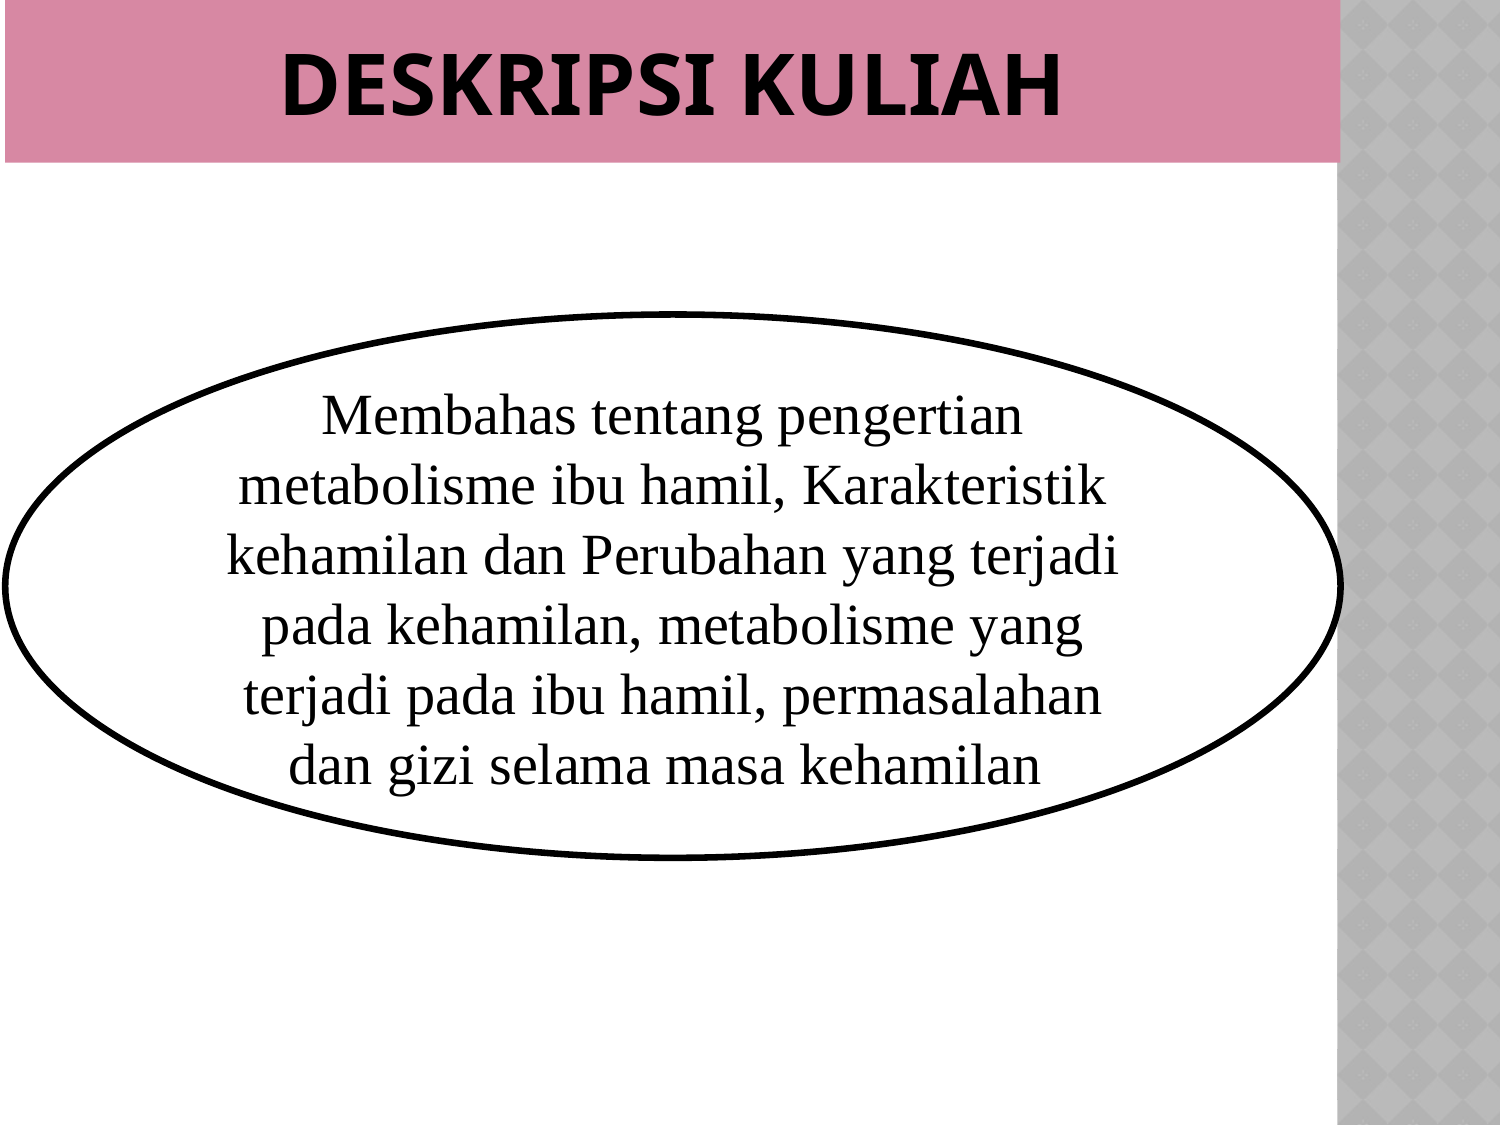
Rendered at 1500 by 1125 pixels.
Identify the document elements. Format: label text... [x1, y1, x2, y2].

text_box Membahas tentang pengertian metabolisme ibu hamil, Karakteristik kehamilan dan Perubahan yang terjadi pada kehamilan, metabolisme yang terjadi pada ibu hamil, permasalahan dan gizi selama masa kehamilan [1, 311, 1344, 862]
text_box DESKRIPSI KULIAH [5, 0, 1341, 163]
